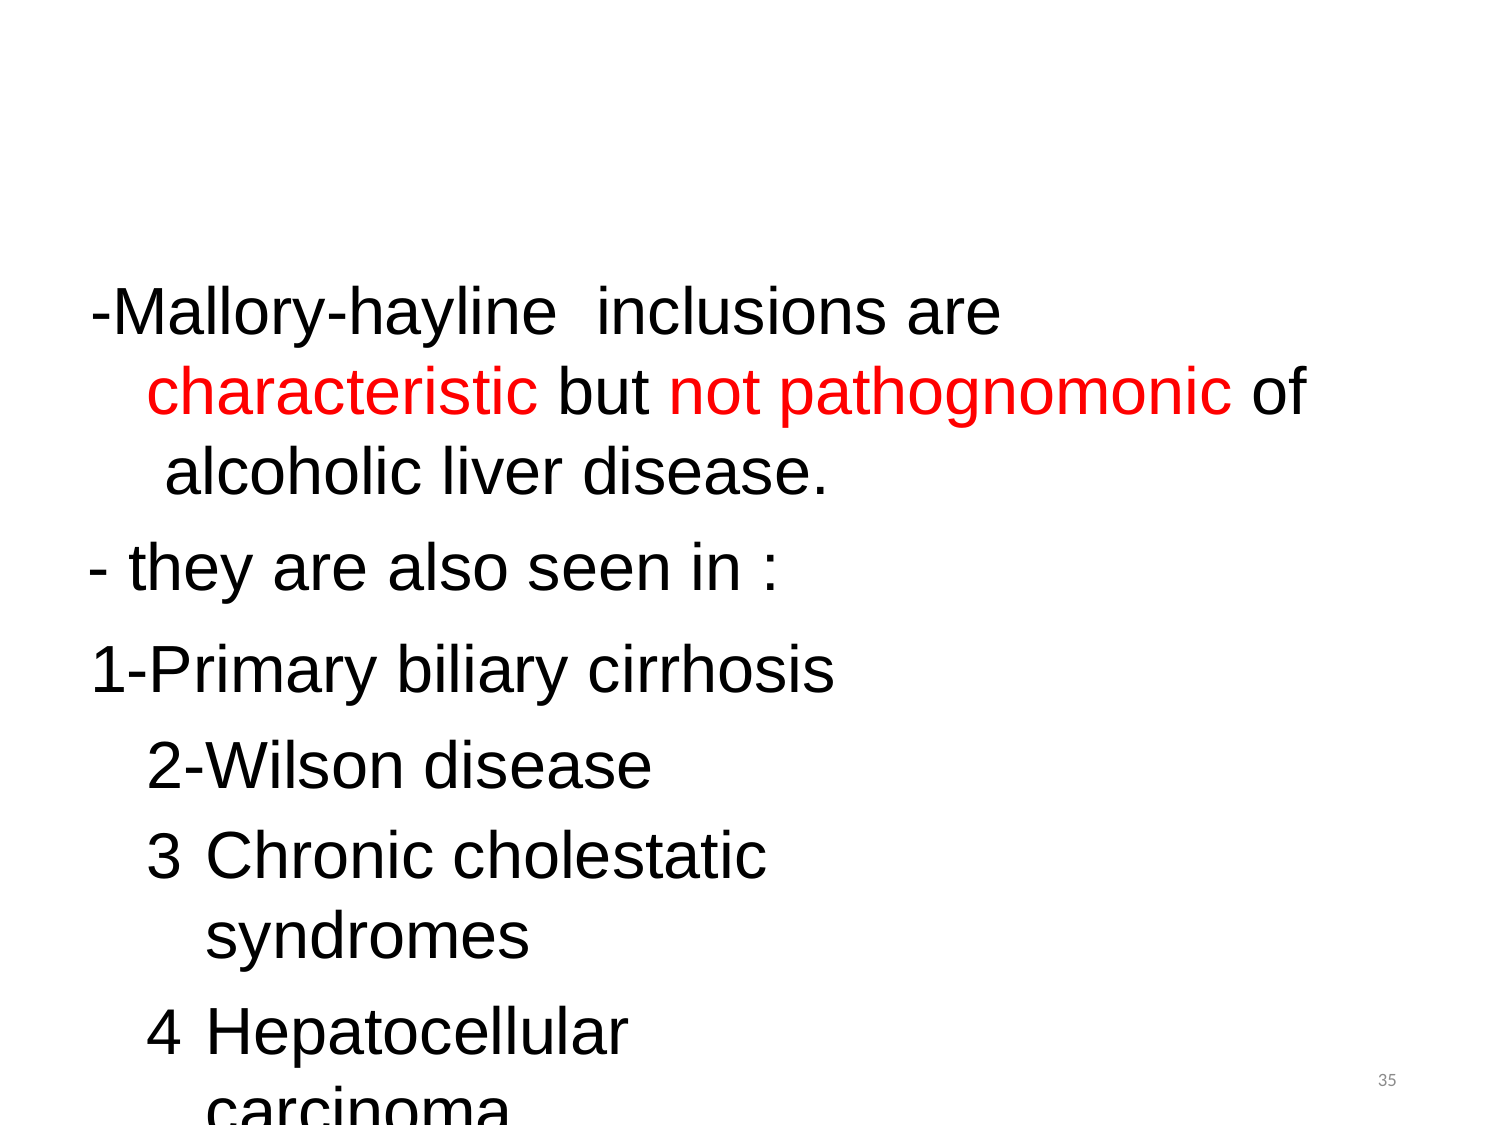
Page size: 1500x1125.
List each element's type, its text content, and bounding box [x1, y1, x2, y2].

text_box -Mallory-hayline inclusions are characteristic but not pathognomonic of alcoholic liver disease. - they are also seen in : 1-Primary biliary cirrhosis 2-Wilson disease Chronic cholestatic syndromes Hepatocellular carcinoma [87, 265, 1310, 1125]
slide_number 35 [1310, 746, 1397, 1125]
